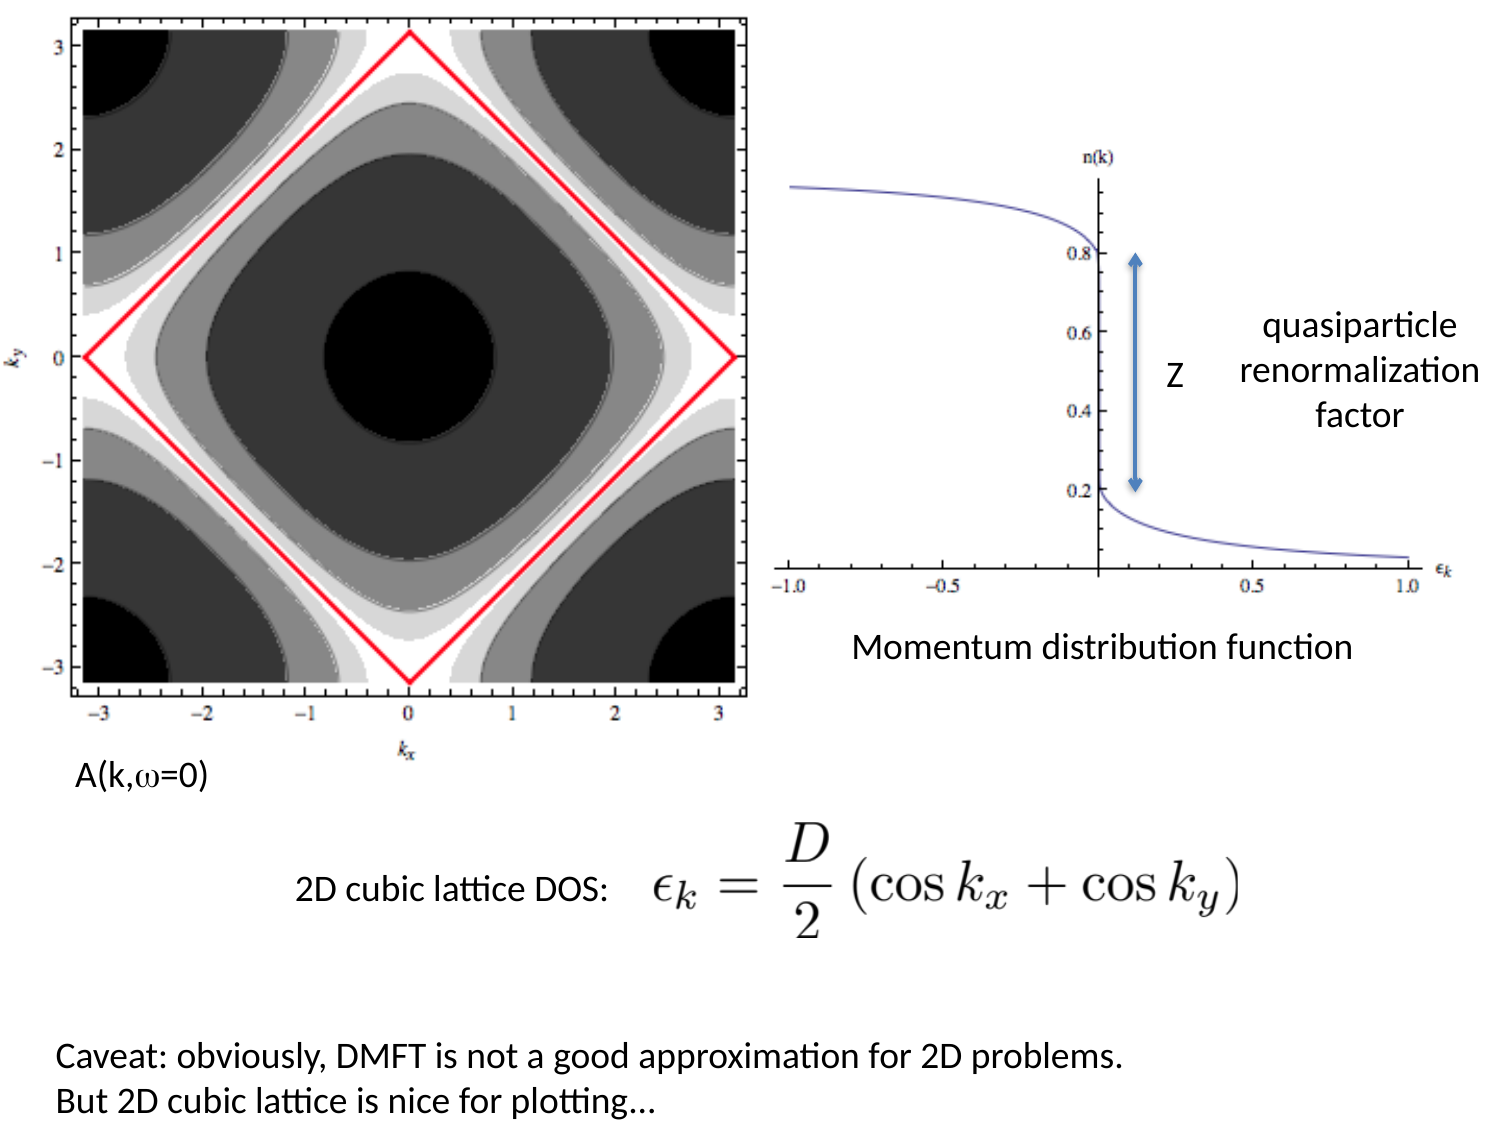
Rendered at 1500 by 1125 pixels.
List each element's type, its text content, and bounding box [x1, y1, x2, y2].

text_box A(k,w=0) [60, 781, 225, 803]
text_box Caveat: obviously, DMFT is not a good approximation for 2D problems. But 2D cubic lattice is nice for plotting... [40, 1024, 1149, 1125]
text_box quasiparticle renormalization factor [1468, 292, 1496, 443]
text_box Momentum distribution function [836, 618, 1369, 675]
text_box 2D cubic lattice DOS: [280, 856, 625, 917]
picture [0, 0, 1463, 774]
picture [652, 821, 1238, 938]
